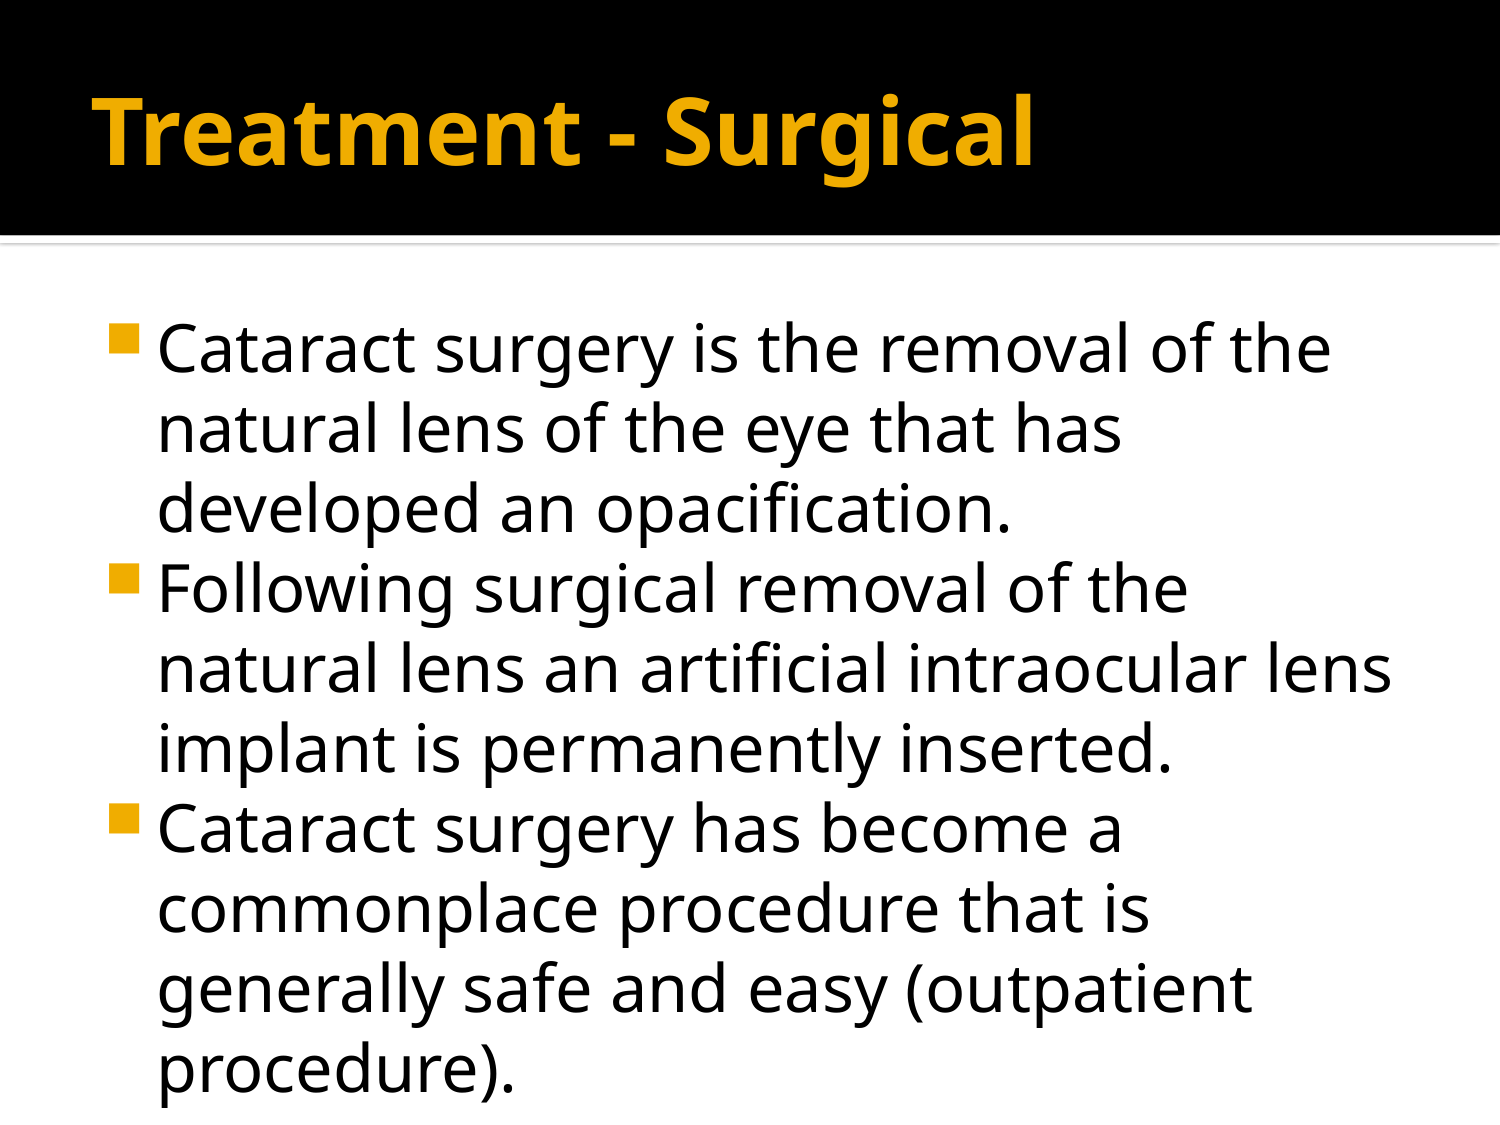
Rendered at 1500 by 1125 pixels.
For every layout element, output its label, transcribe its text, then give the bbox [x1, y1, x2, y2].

title Treatment - Surgical [75, 25, 1425, 231]
list Cataract surgery is the removal of the natural lens of the eye that has developed an opacification. Following surgical removal of the natural lens an artificial intraocular lens implant is permanently inserted. Cataract surgery has become a commonplace procedure that is generally safe and easy (outpatient procedure). [75, 291, 1425, 1050]
